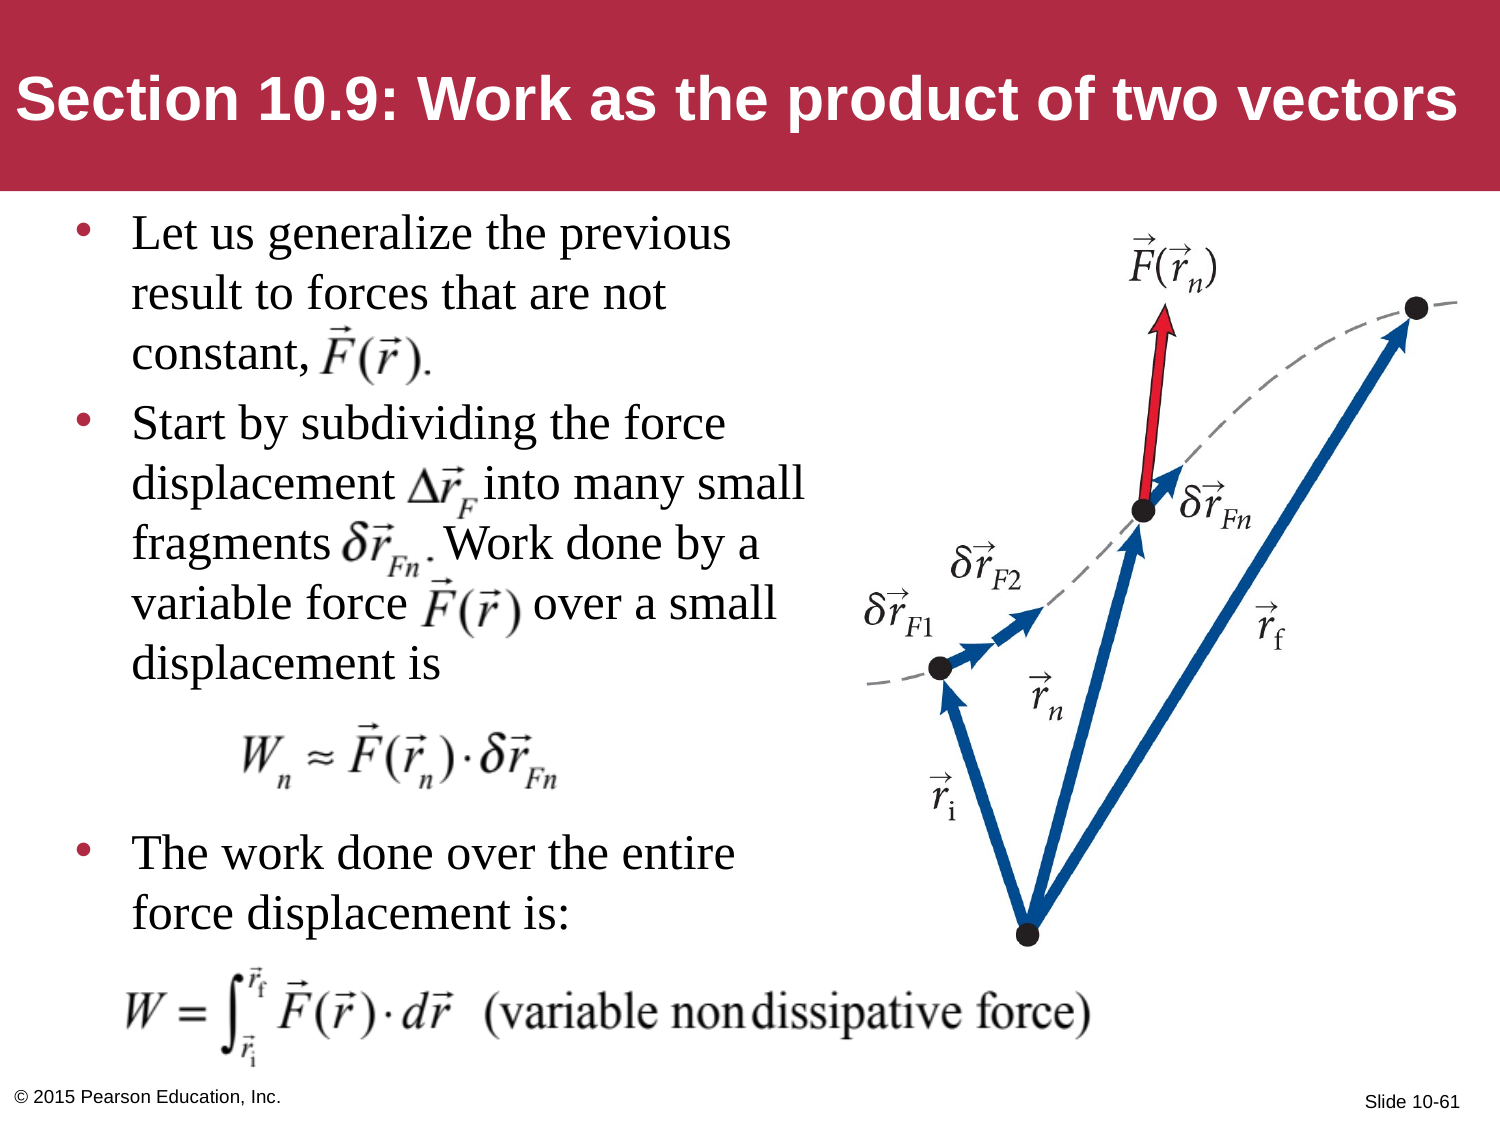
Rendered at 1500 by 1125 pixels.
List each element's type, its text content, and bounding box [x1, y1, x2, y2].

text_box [338, 510, 436, 580]
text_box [416, 574, 524, 642]
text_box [237, 719, 560, 791]
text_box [403, 452, 480, 523]
picture [856, 226, 1464, 949]
list Let us generalize the previous result to forces that are not constant, Start by subdividing the force displacement into many small fragments Work done by a variable force over a small displacement is The work done over the entire force displacement is: [59, 191, 843, 1082]
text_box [121, 957, 1093, 1069]
footer © 2015 Pearson Education, Inc. [14, 1084, 900, 1115]
list Section 10.9: Work as the product of two vectors [0, 0, 1500, 190]
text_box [315, 321, 431, 390]
